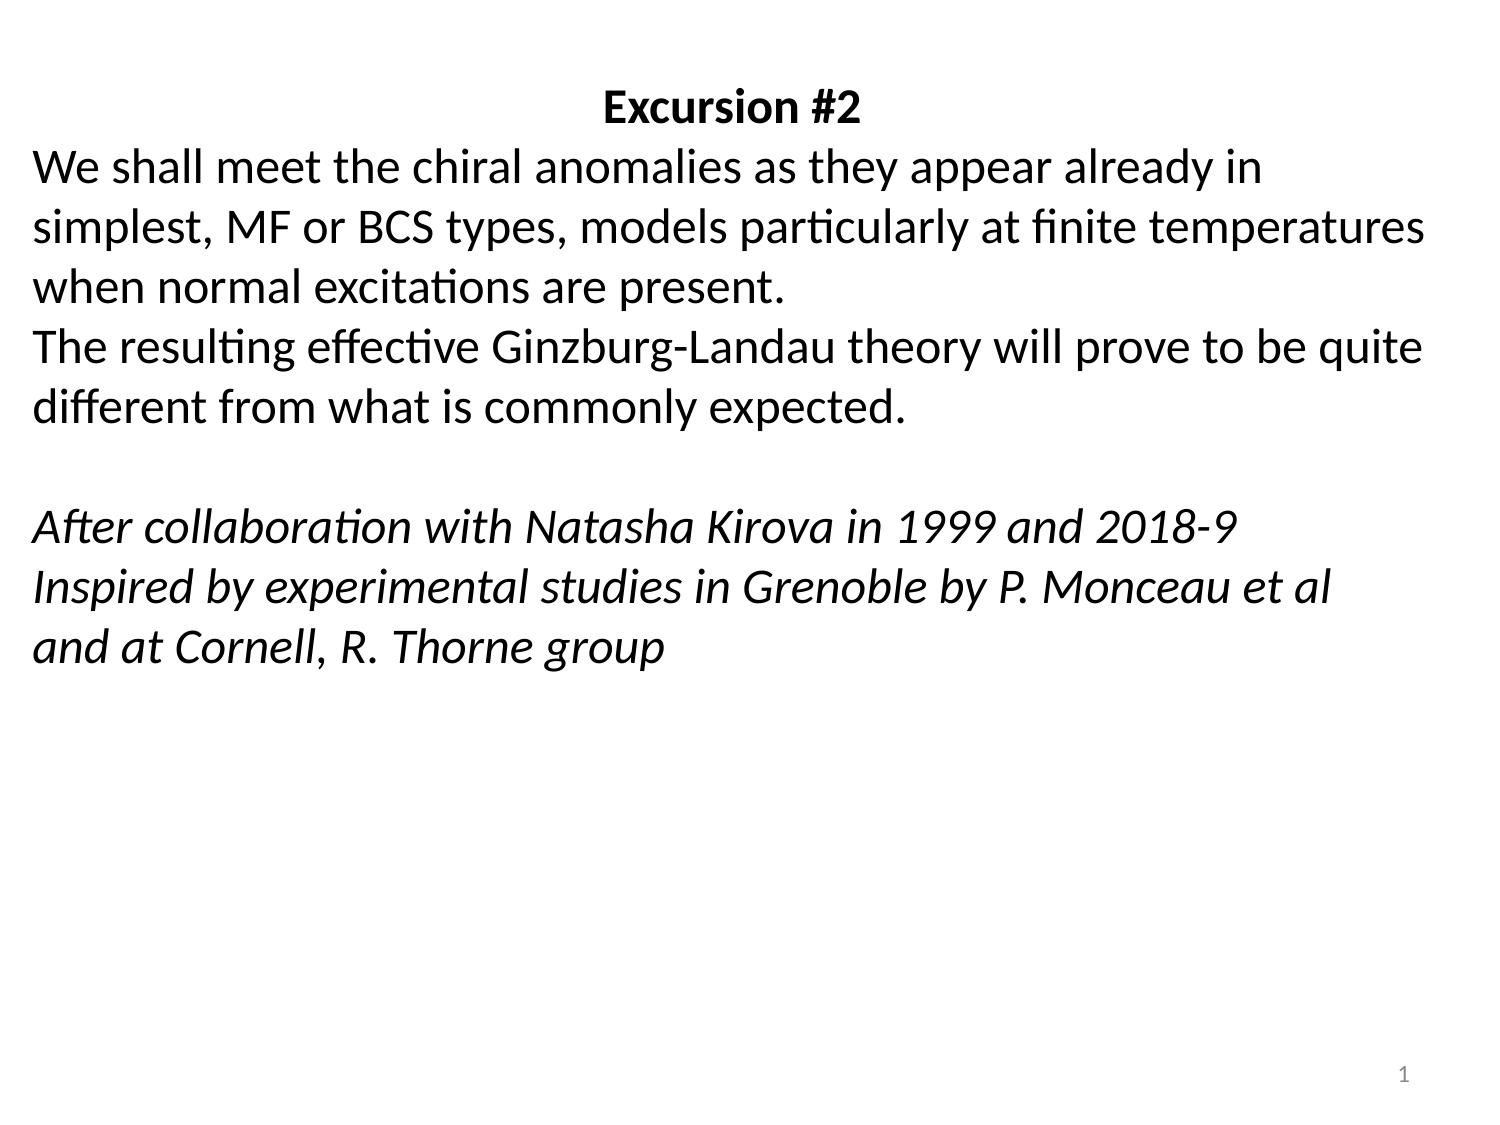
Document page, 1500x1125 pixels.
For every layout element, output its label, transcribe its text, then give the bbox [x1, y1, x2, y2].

slide_number 1 [1074, 1042, 1425, 1103]
text_box Excursion #2 We shall meet the chiral anomalies as they appear already in simplest, MF or BCS types, models particularly at finite temperatures when normal excitations are present. The resulting effective Ginzburg-Landau theory will prove to be quite different from what is commonly expected. After collaboration with Natasha Kirova in 1999 and 2018-9 Inspired by experimental studies in Grenoble by P. Monceau et al and at Cornell, R. Thorne group [17, 66, 1447, 682]
